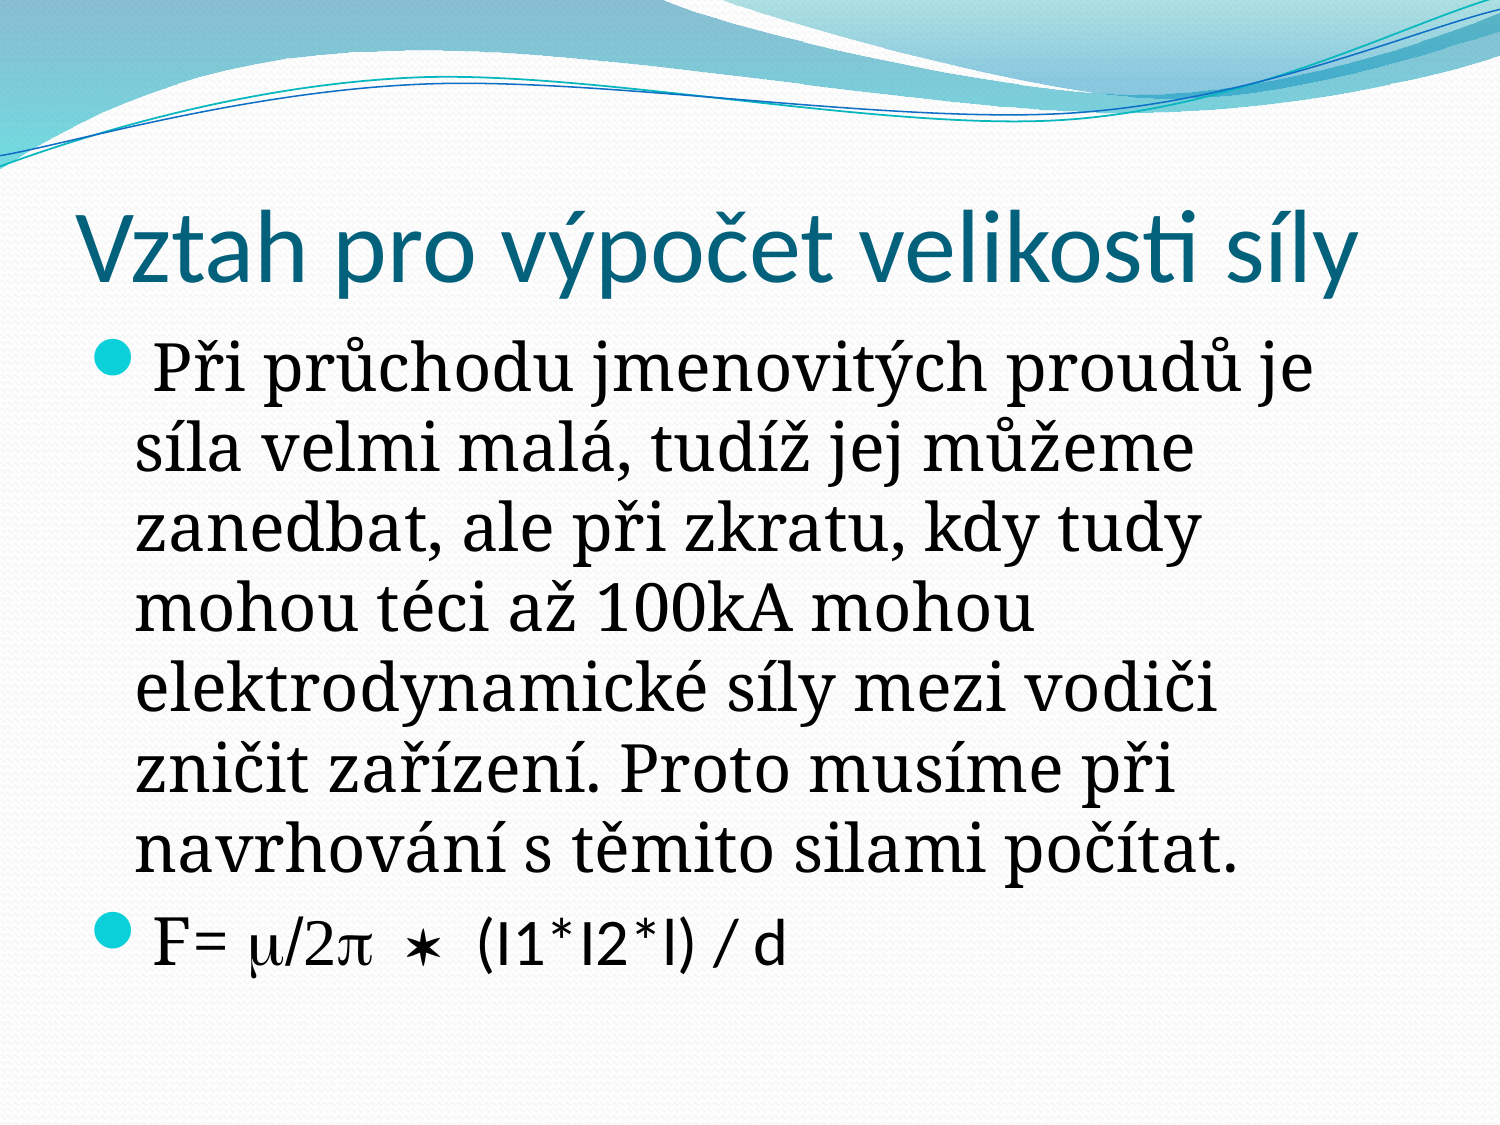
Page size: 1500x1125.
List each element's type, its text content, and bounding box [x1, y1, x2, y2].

list Při průchodu jmenovitých proudů je síla velmi malá, tudíž jej můžeme zanedbat, ale při zkratu, kdy tudy mohou téci až 100kA mohou elektrodynamické síly mezi vodiči zničit zařízení. Proto musíme při navrhování s těmito silami počítat. F= m/2p * (I1*I2*l) / d [75, 317, 1425, 1038]
title Vztah pro výpočet velikosti síly [75, 115, 1425, 303]
